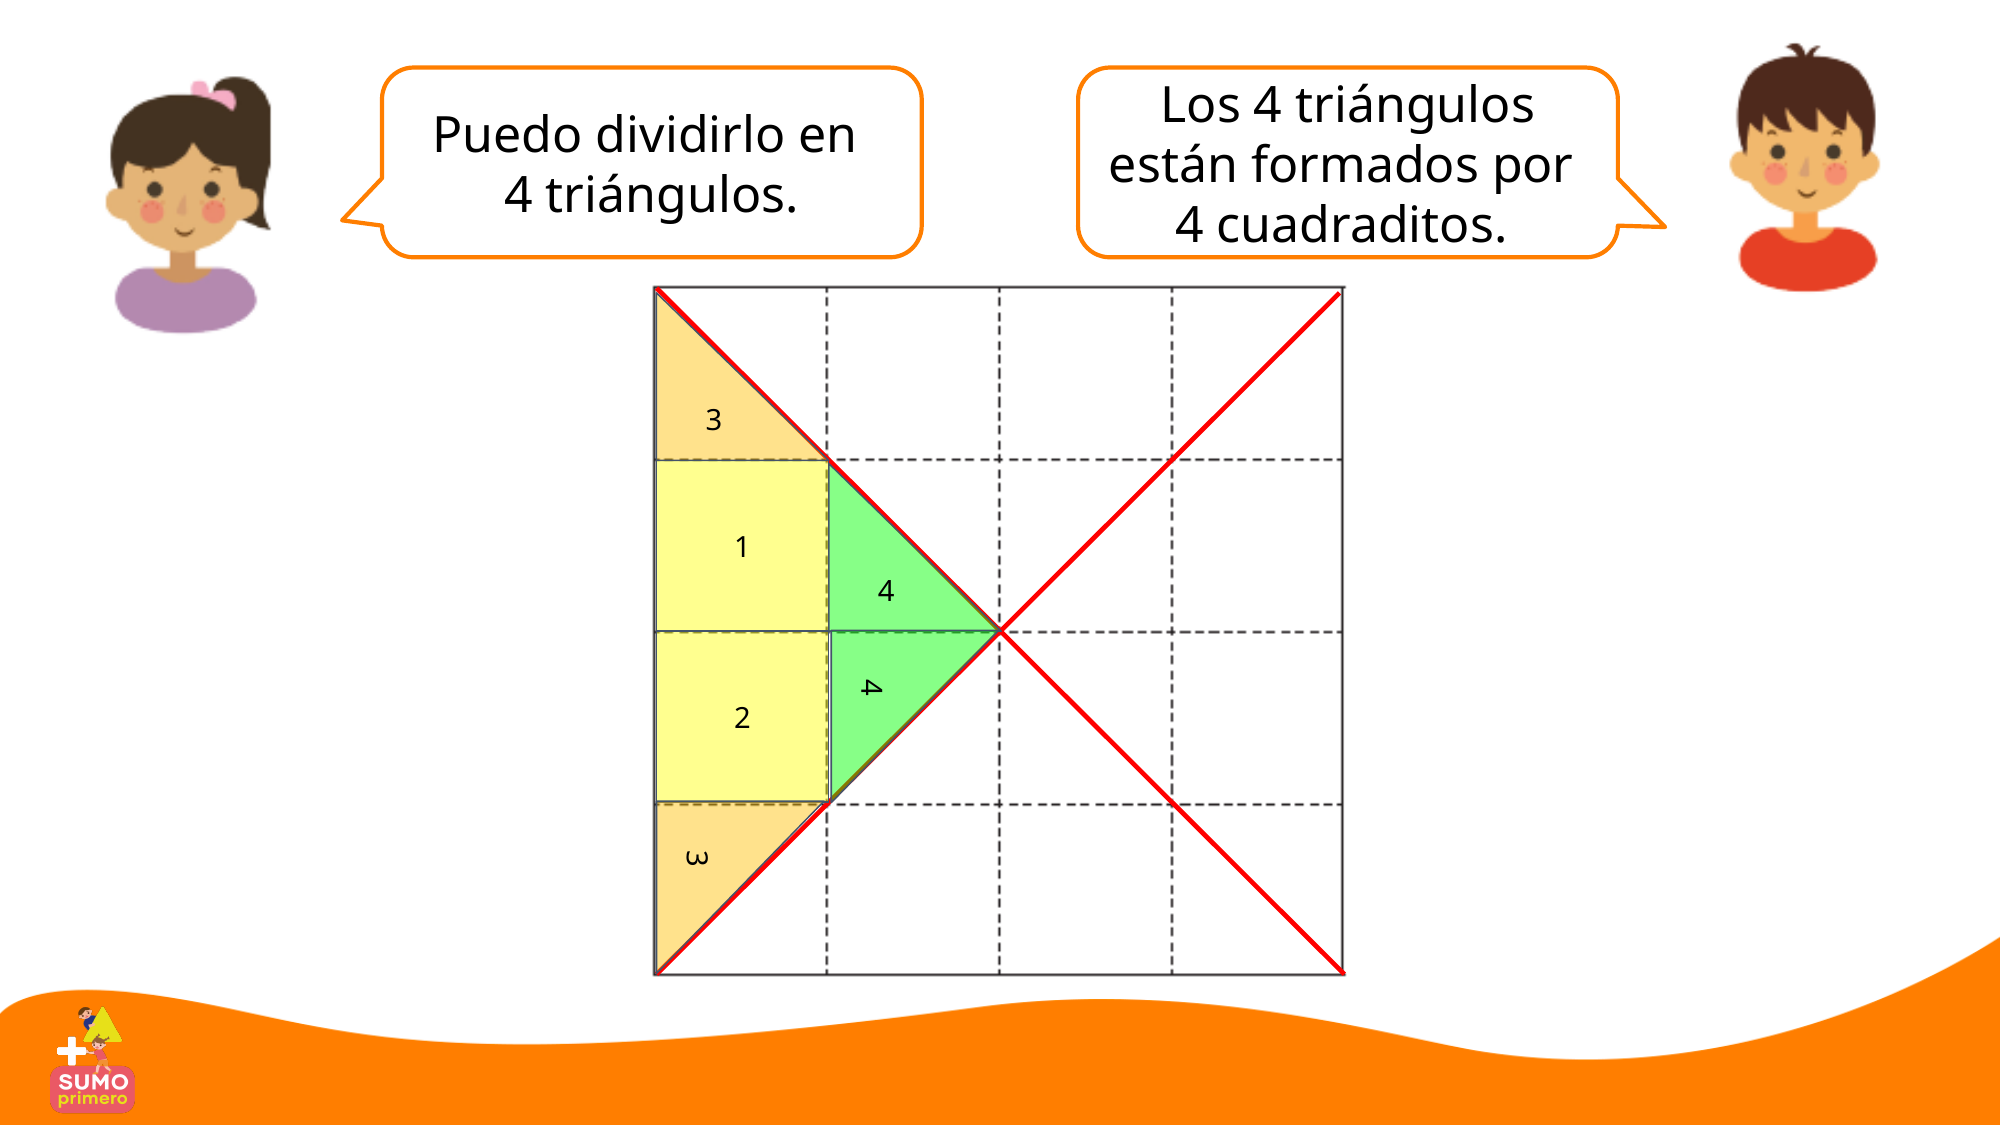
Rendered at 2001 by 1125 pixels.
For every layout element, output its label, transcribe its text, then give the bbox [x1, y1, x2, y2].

text_box Los 4 triángulos están formados por 4 cuadraditos. [1078, 67, 1666, 258]
text_box Puedo dividirlo en 4 triángulos. [342, 67, 922, 258]
picture [0, 22, 2000, 1125]
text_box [636, 261, 1364, 985]
